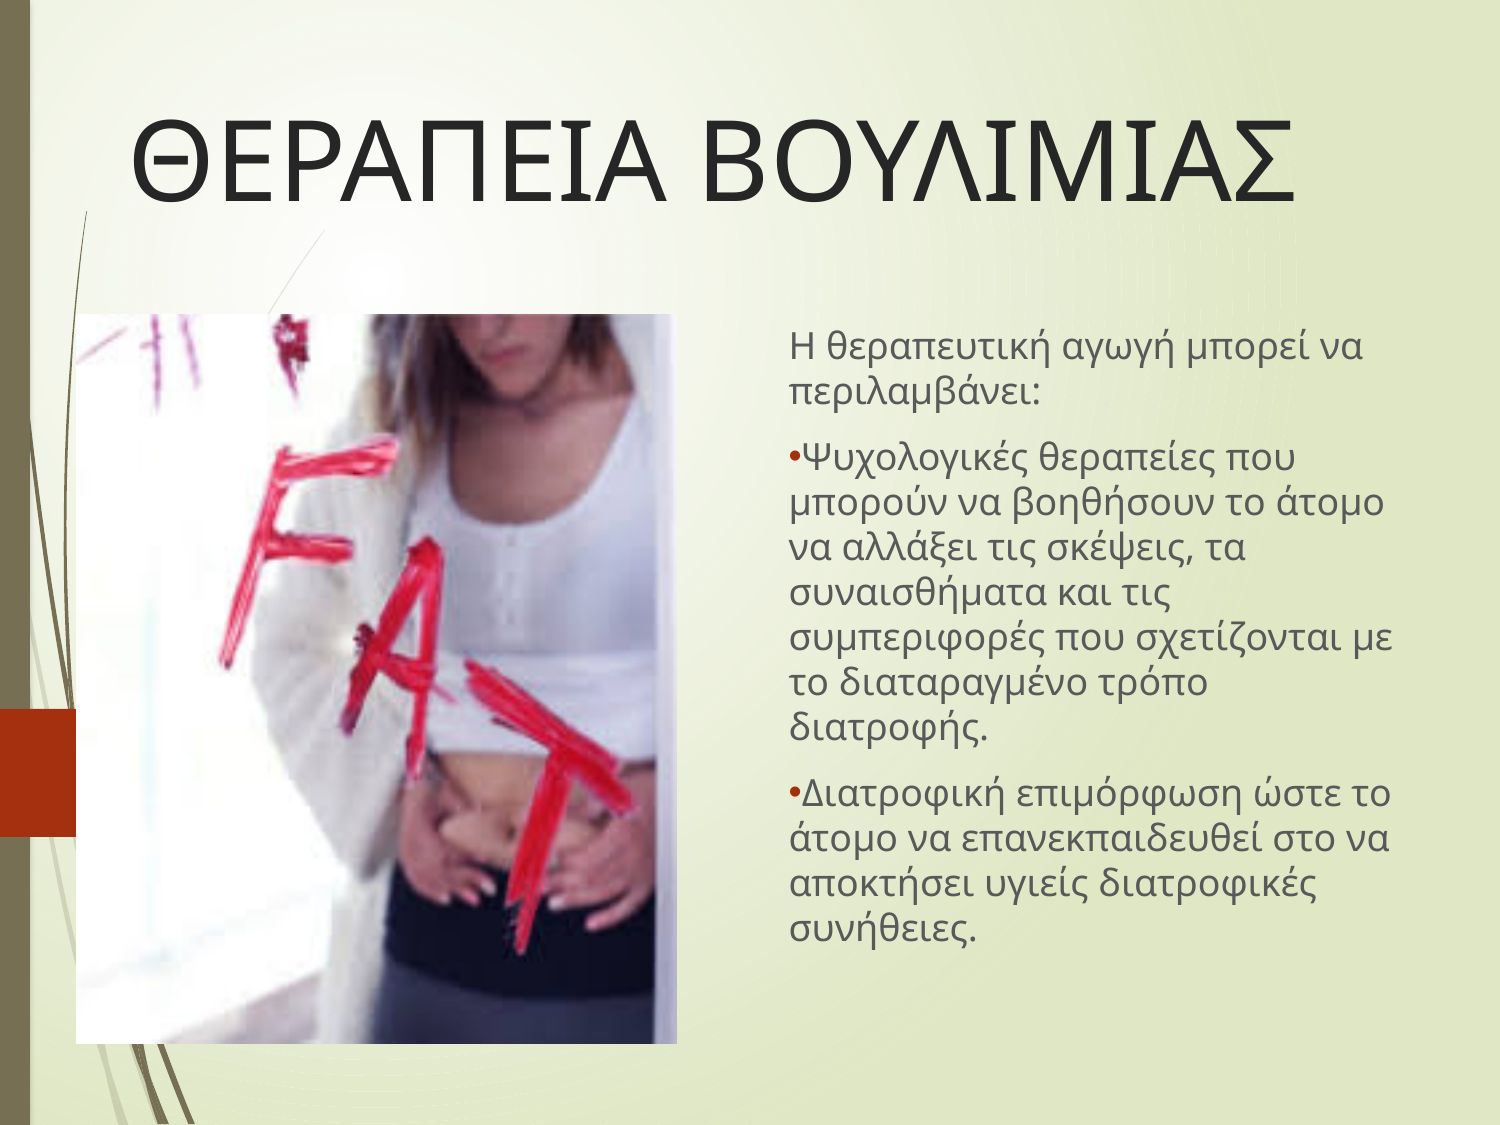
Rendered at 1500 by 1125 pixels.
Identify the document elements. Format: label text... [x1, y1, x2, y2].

title ΘΕΡΑΠΕΙΑ ΒΟΥΛΙΜΙΑΣ [112, 42, 1388, 232]
subtitle Η θεραπευτική αγωγή μπορεί να περιλαμβάνει: Ψυχολογικές θεραπείες που μπορούν να βοηθήσουν το άτομο να αλλάξει τις σκέψεις, τα συναισθήματα και τις συμπεριφορές που σχετίζονται με το διαταραγμένο τρόπο διατροφής. Διατροφική επιμόρφωση ώστε το άτομο να επανεκπαιδευθεί στο να αποκτήσει υγιείς διατροφικές συνήθειες. [773, 314, 1429, 1125]
picture [76, 314, 677, 1045]
